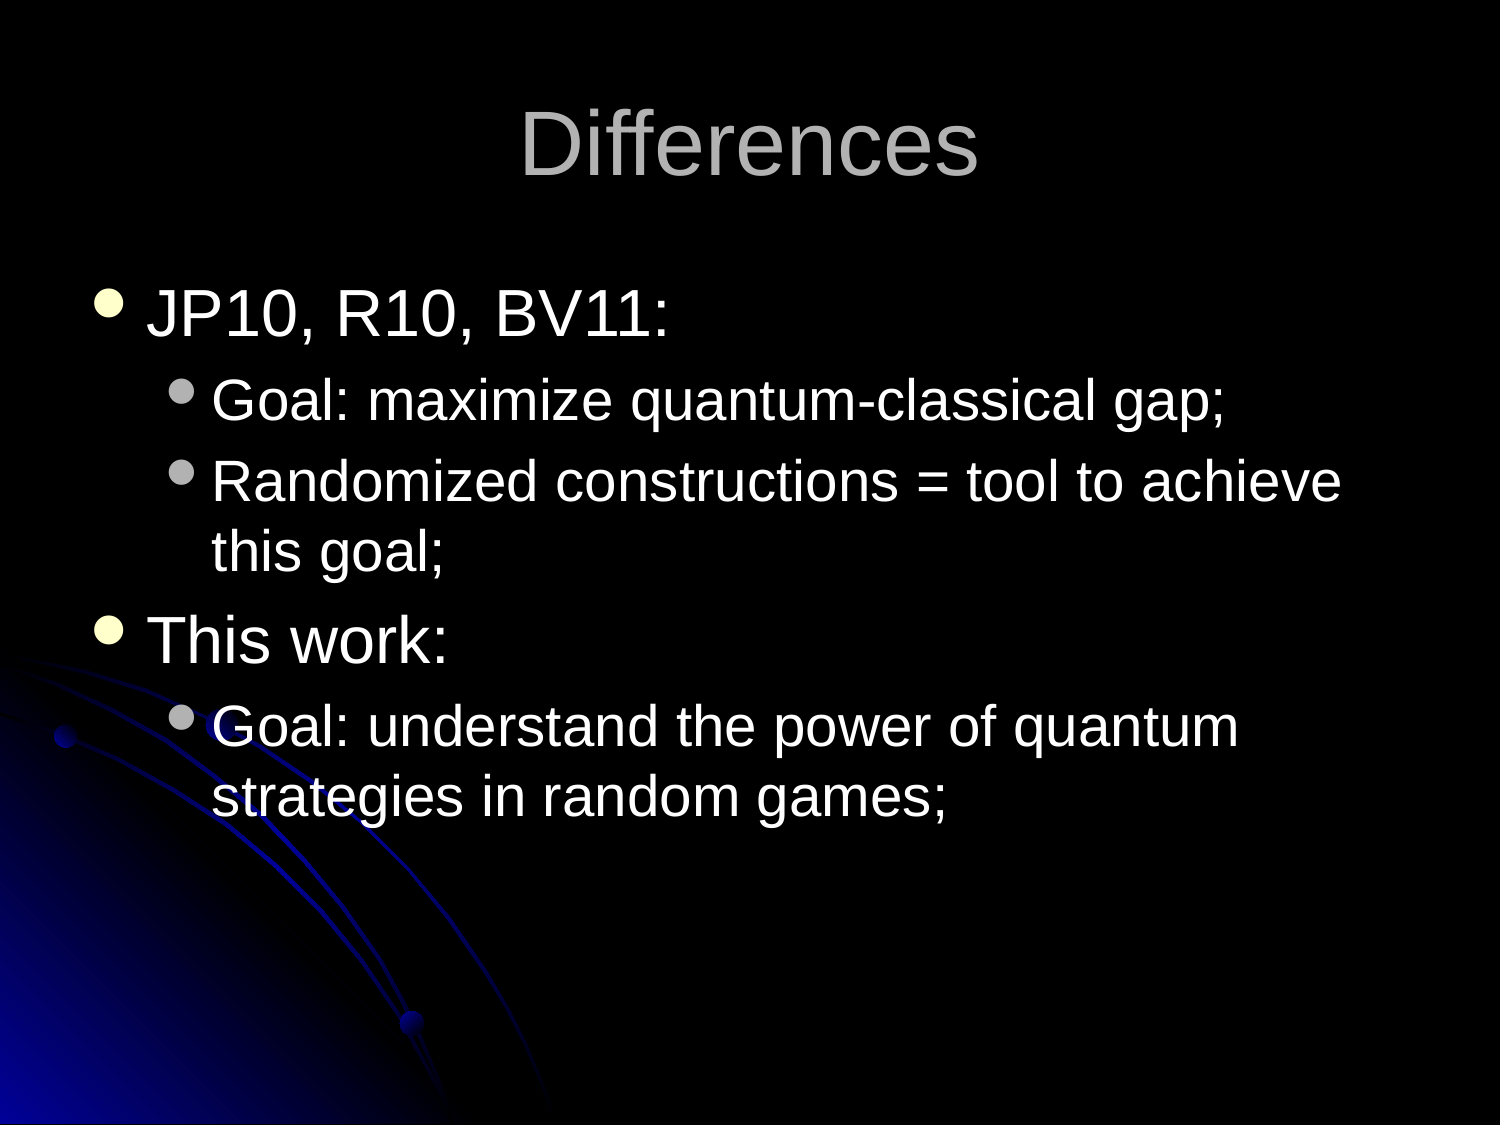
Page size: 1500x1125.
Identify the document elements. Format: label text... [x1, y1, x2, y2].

title Differences [74, 45, 1426, 233]
list JP10, R10, BV11: Goal: maximize quantum-classical gap; Randomized constructions = tool to achieve this goal; This work: Goal: understand the power of quantum strategies in random games; [74, 262, 1426, 1006]
